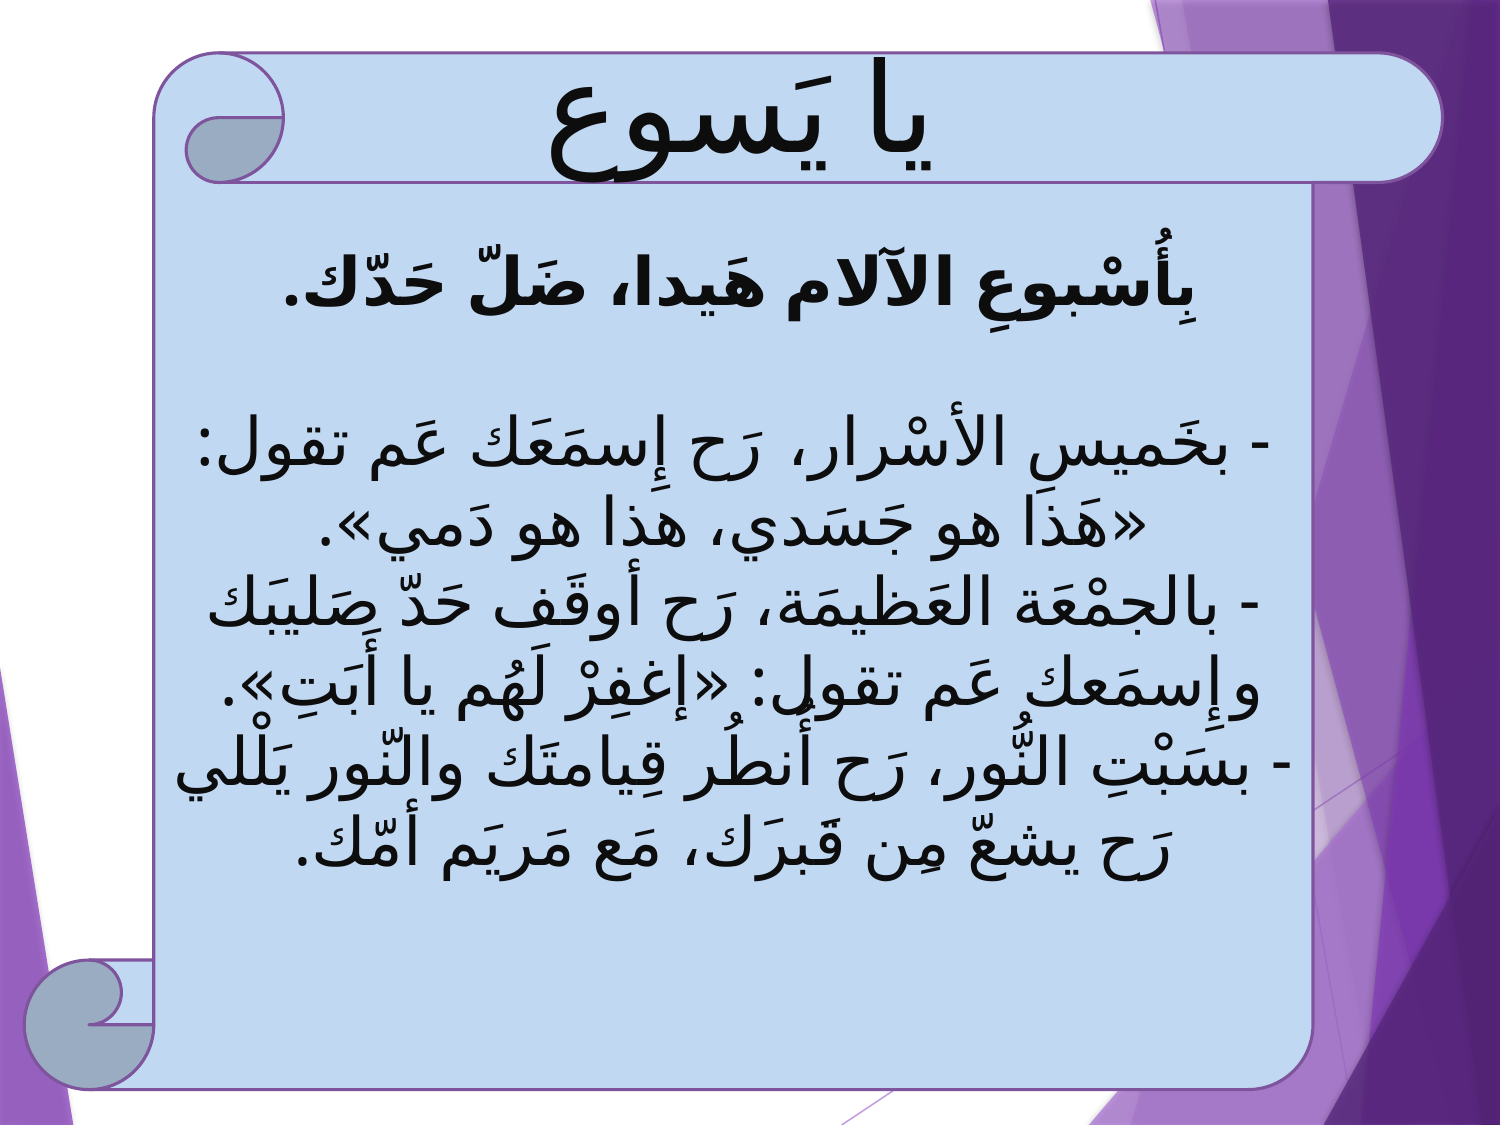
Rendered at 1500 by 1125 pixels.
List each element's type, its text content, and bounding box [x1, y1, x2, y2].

text_box بِأُسْبوعِ الآلام هَيدا، ضَلّ حَدّك. - بخَميسِ الأسْرار، رَح إِسمَعَك عَم تقول: «هَذا هو جَسَدي، هذا هو دَمي». - بالجمْعَة العَظيمَة، رَح أوقَف حَدّ صَليبَك وإِسمَعك عَم تقول: «إغفِرْ لَهُم يا أَبَتِ». - بسَبْتِ النُّور، رَح أُنطُر قِيامتَك والنّور يَلْلي رَح يشعّ مِن قَبرَك، مَع مَريَم أمّك. [22, 51, 1445, 1092]
text_box يا يَسوع [530, 20, 951, 186]
